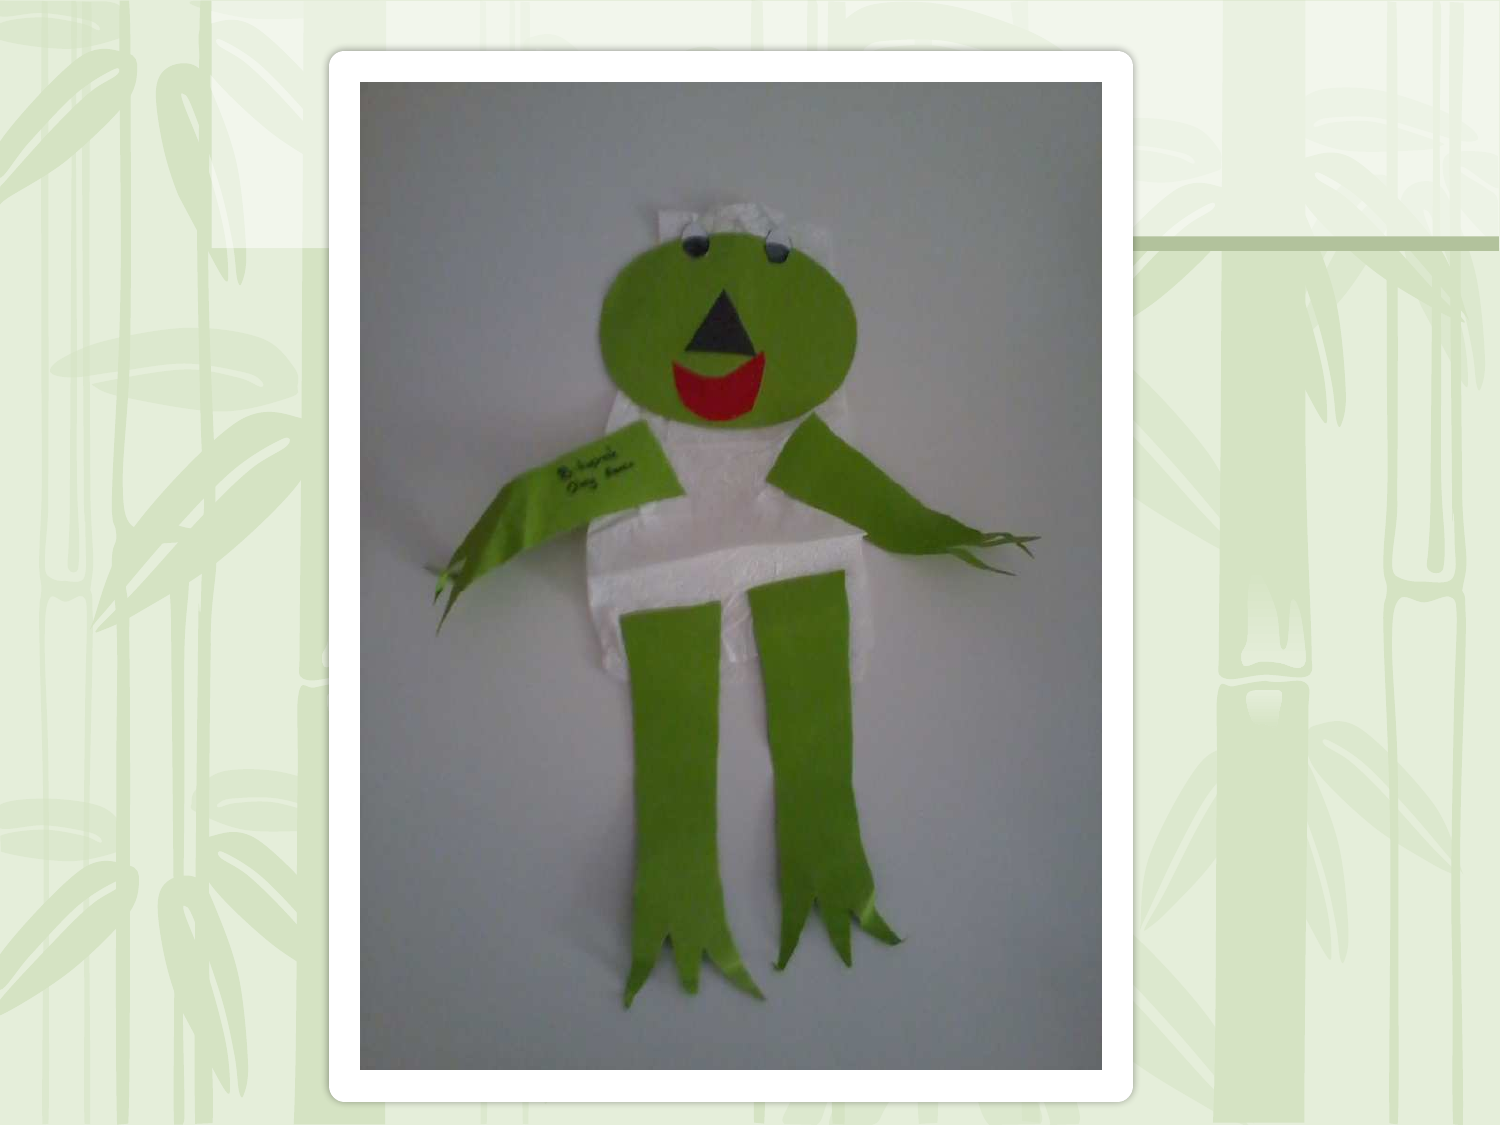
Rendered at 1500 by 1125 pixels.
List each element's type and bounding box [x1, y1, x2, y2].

picture [359, 81, 1102, 1071]
